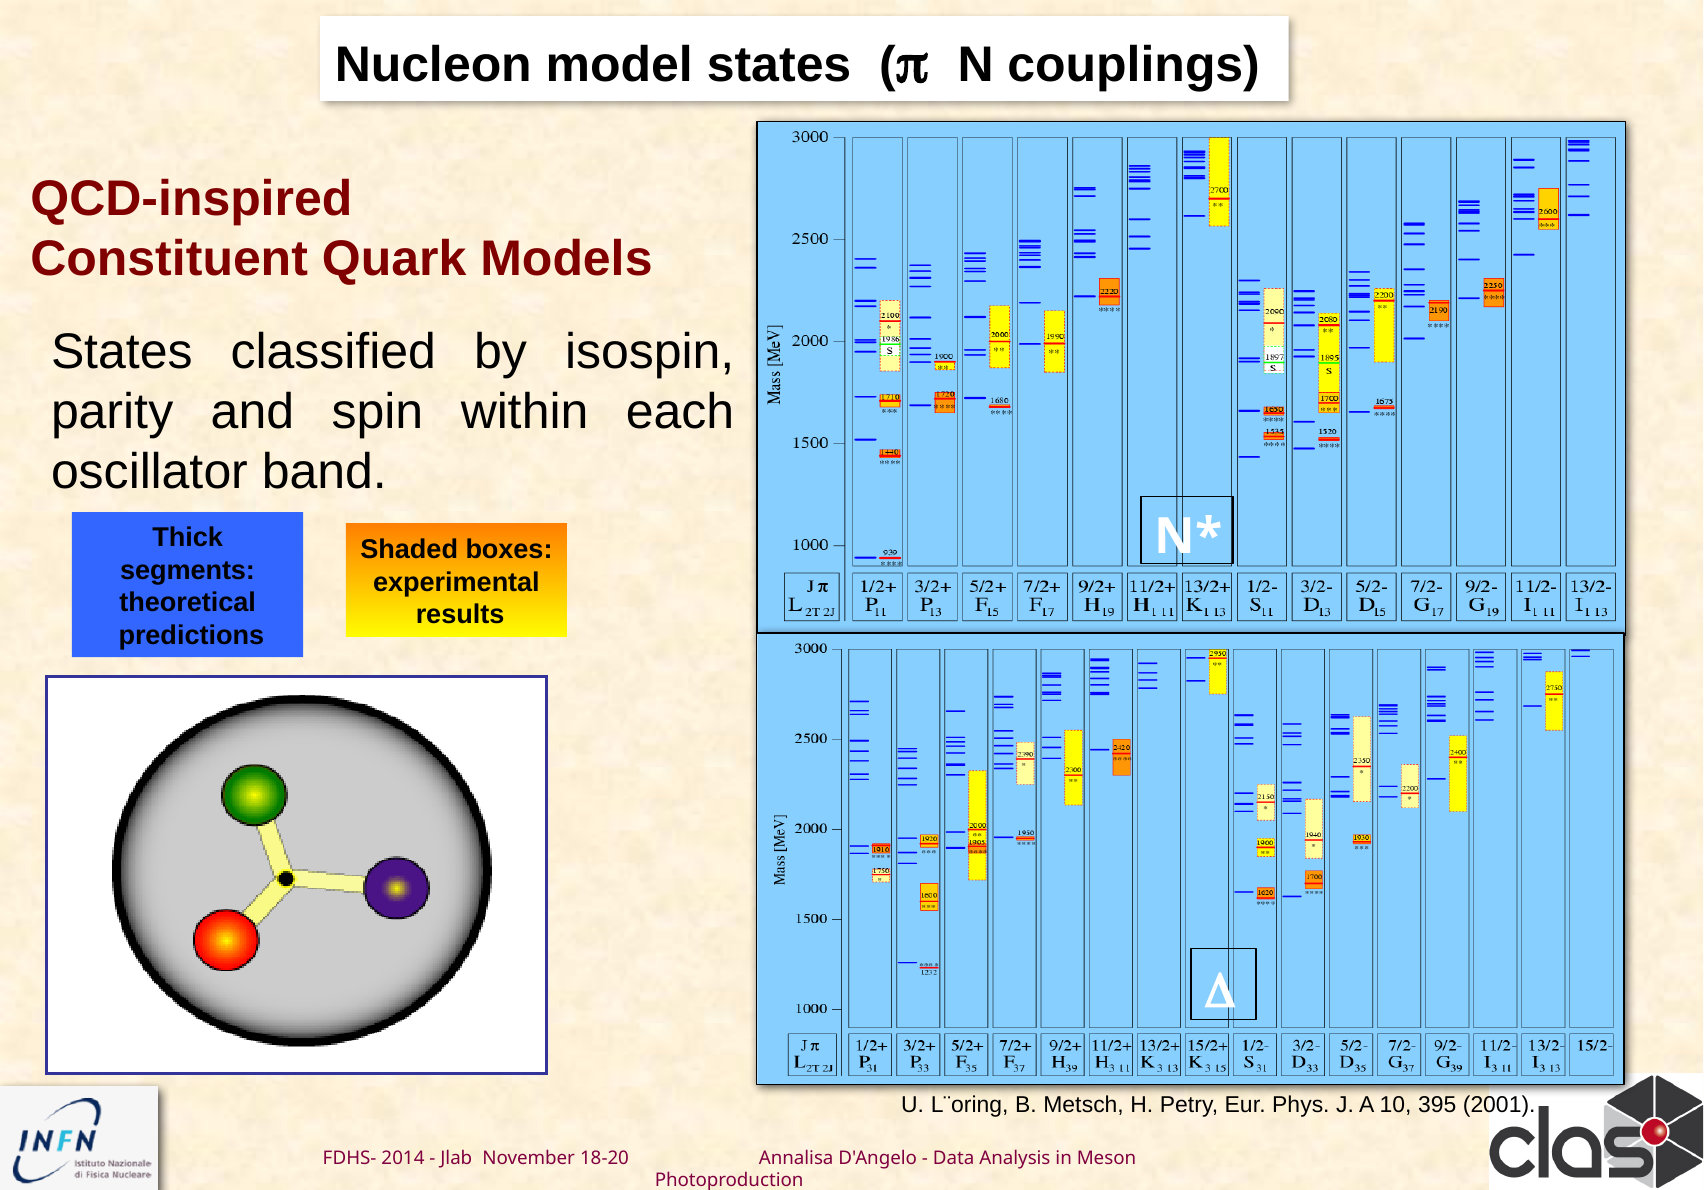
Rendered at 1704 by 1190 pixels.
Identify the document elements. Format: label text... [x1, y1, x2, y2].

text_box States classified by isospin, parity and spin within each oscillator band. [36, 311, 749, 506]
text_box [756, 122, 1625, 1084]
text_box U. L¨oring, B. Metsch, H. Petry, Eur. Phys. J. A 10, 395 (2001). [886, 1092, 1551, 1125]
text_box Nucleon model states (p N couplings) [319, 16, 1289, 101]
picture [0, 0, 1704, 1190]
text_box Thick segments: theoretical predictions [71, 512, 304, 658]
text_box QCD-inspired Constituent Quark Models [15, 157, 668, 293]
footer FDHS- 2014 - Jlab November 18-20 Annalisa D'Angelo - Data Analysis in Meson Photoproduction [272, 1138, 1186, 1190]
text_box Shaded boxes: experimental results [345, 523, 567, 637]
